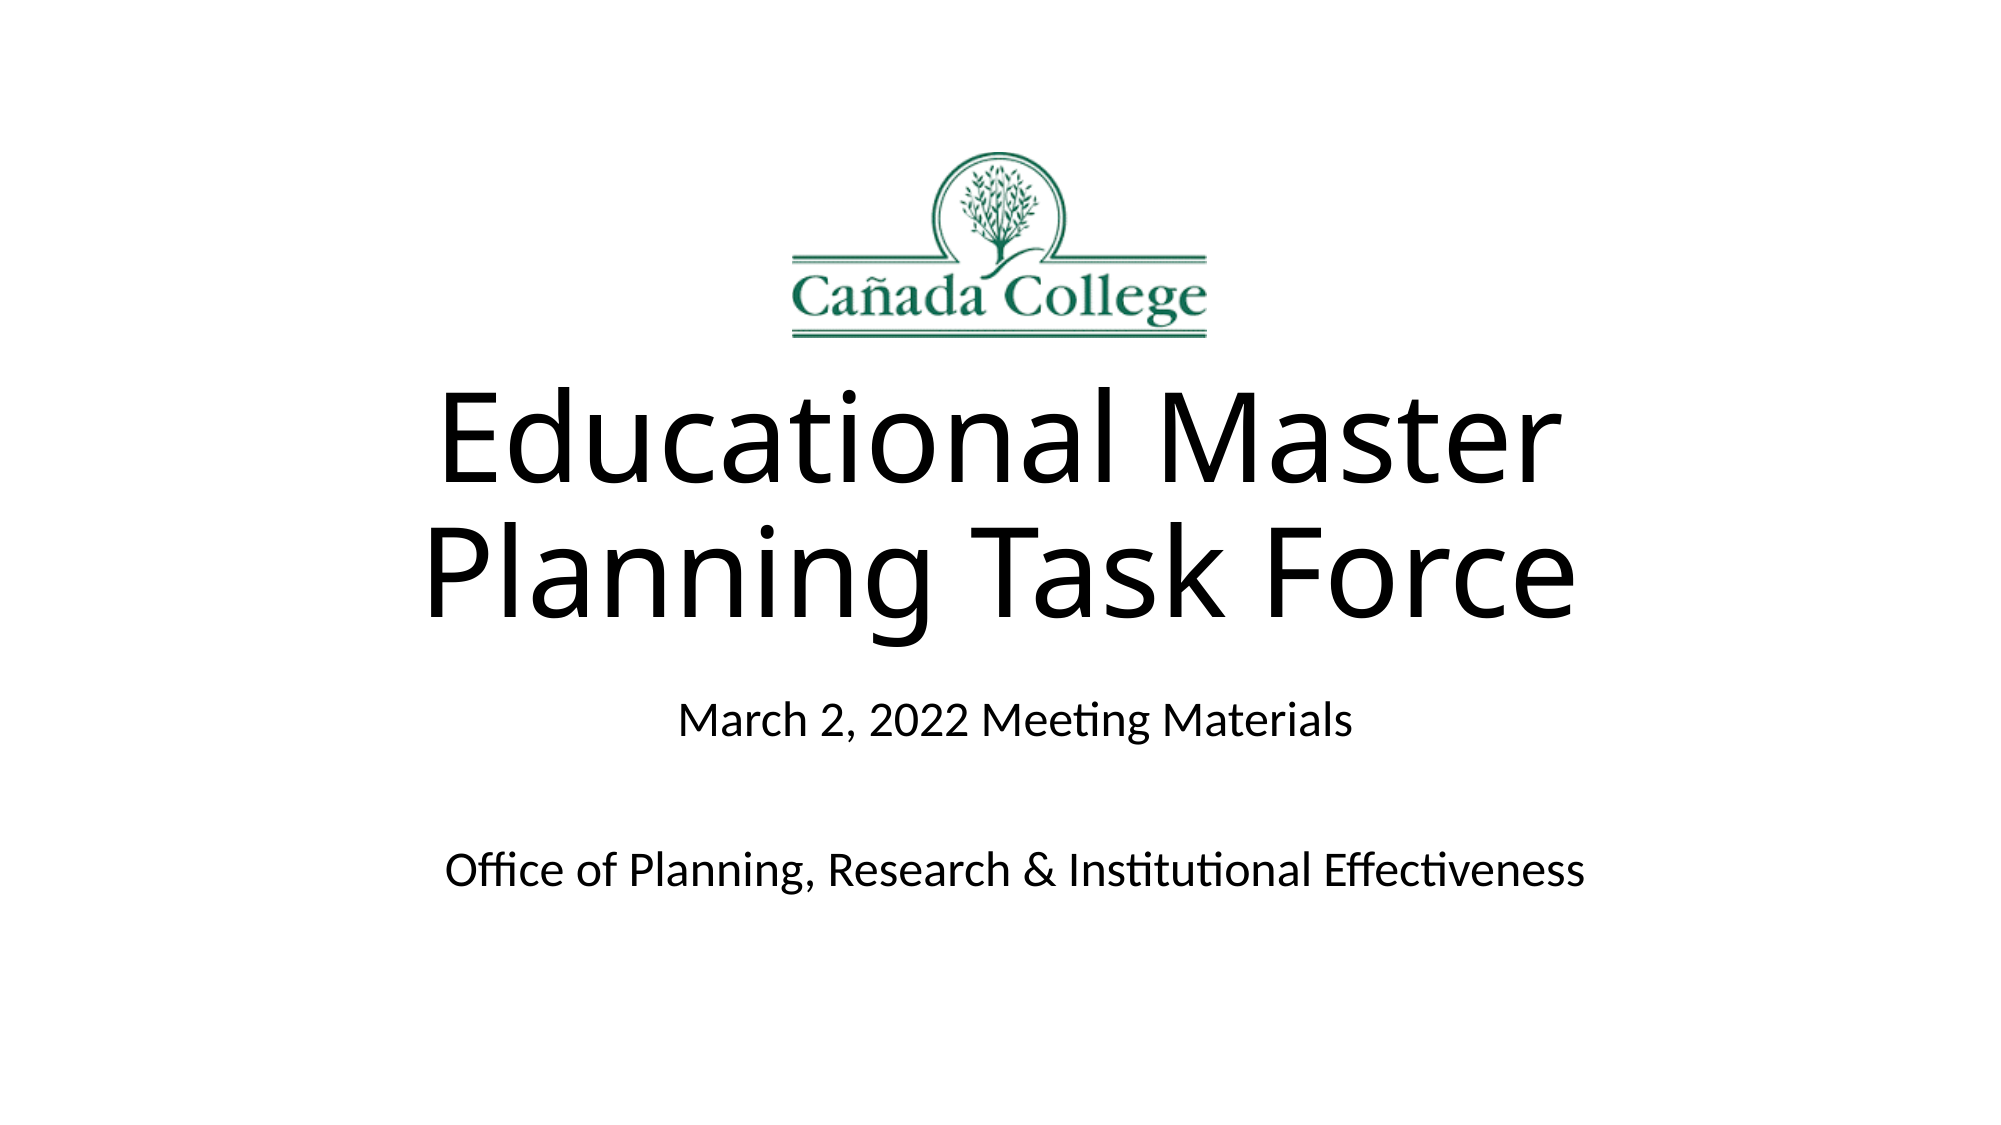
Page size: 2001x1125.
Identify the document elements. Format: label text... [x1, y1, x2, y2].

picture [792, 152, 1207, 339]
subtitle March 2, 2022 Meeting Materials Office of Planning, Research & Institutional Effectiveness [265, 685, 1766, 958]
title Educational Master Planning Task Force [249, 259, 1750, 652]
